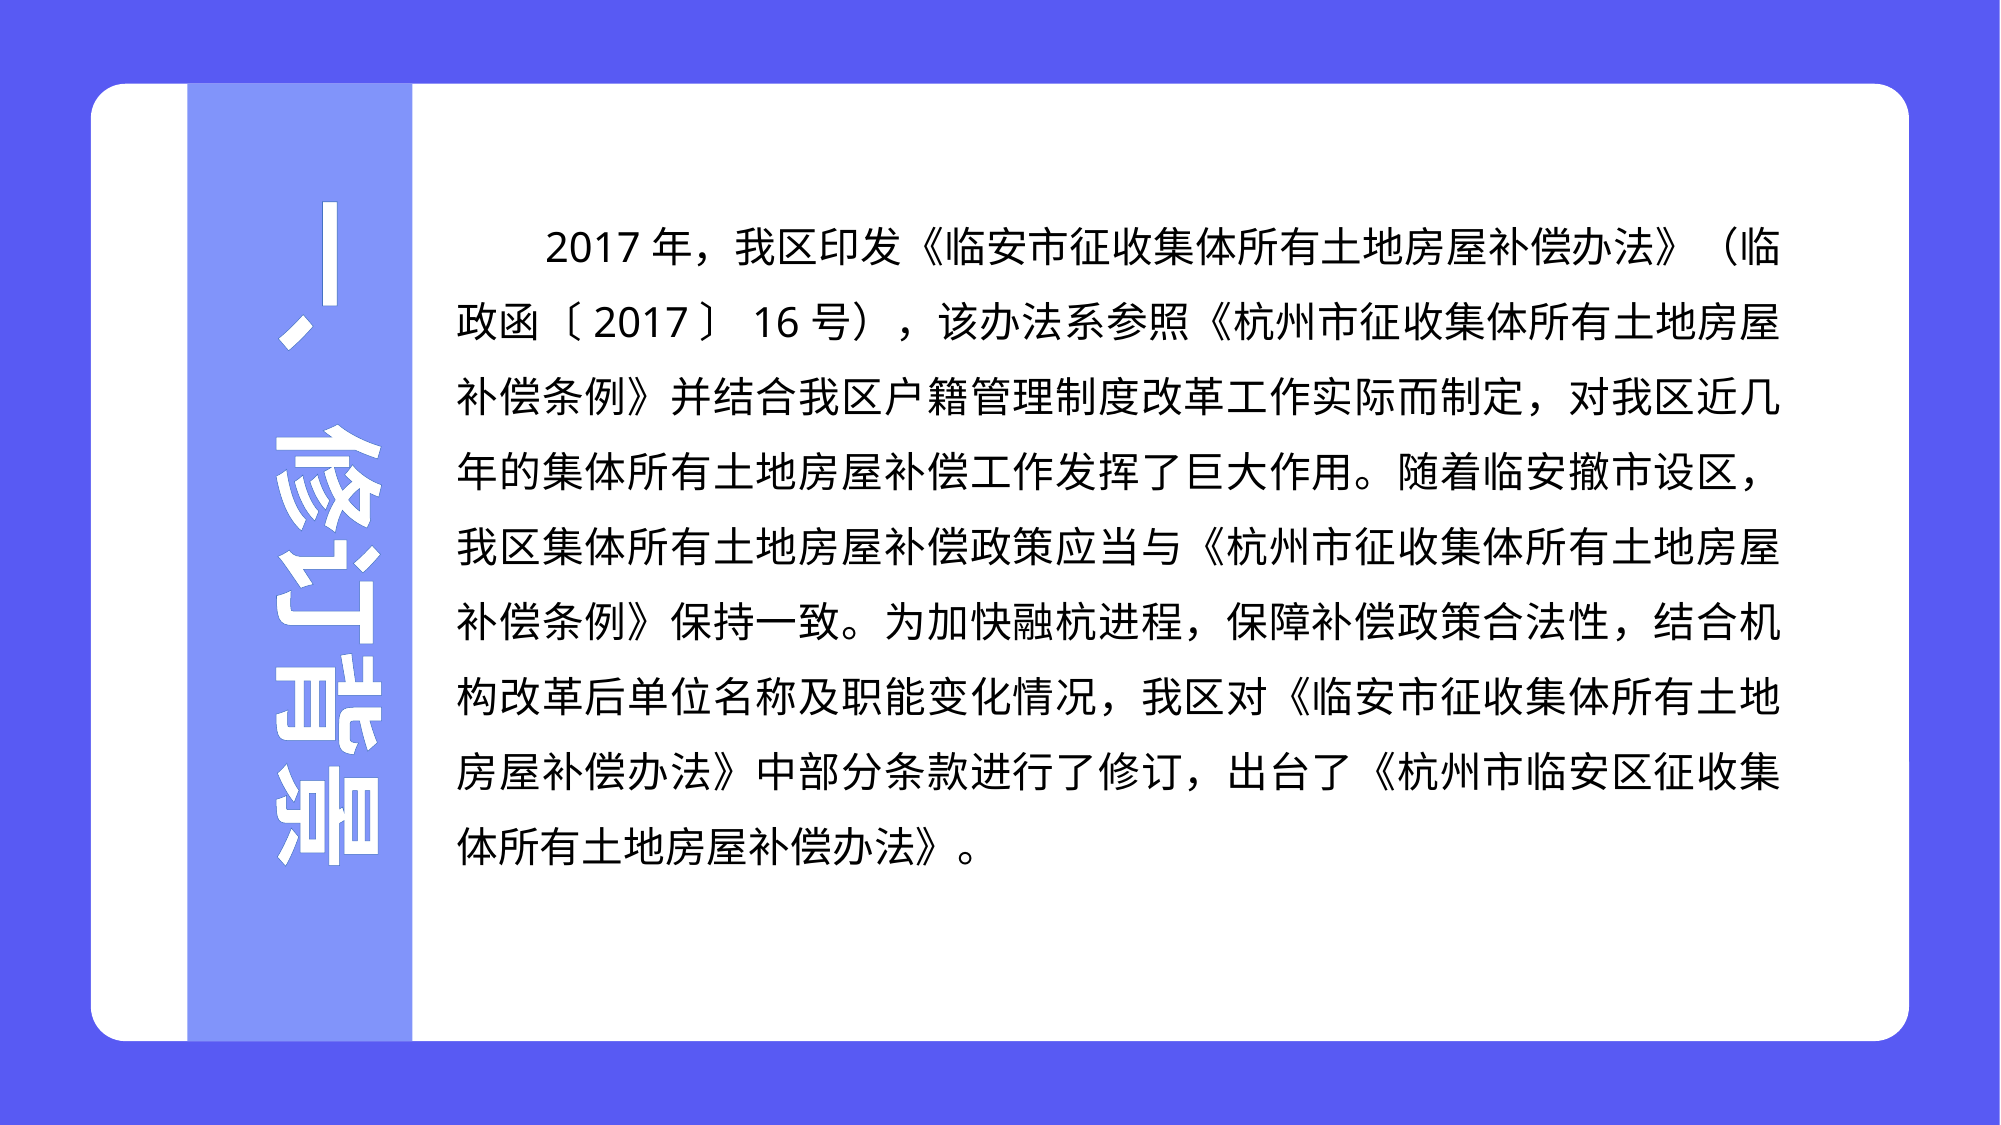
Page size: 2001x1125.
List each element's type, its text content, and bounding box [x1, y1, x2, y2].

text_box 2017年，我区印发《临安市征收集体所有土地房屋补偿办法》（临政函〔2017〕16号），该办法系参照《杭州市征收集体所有土地房屋补偿条例》并结合我区户籍管理制度改革工作实际而制定，对我区近几年的集体所有土地房屋补偿工作发挥了巨大作用。随着临安撤市设区，我区集体所有土地房屋补偿政策应当与《杭州市征收集体所有土地房屋补偿条例》保持一致。为加快融杭进程，保障补偿政策合法性，结合机构改革后单位名称及职能变化情况，我区对《临安市征收集体所有土地房屋补偿办法》中部分条款进行了修订，出台了《杭州市临安区征收集体所有土地房屋补偿办法》。 [441, 188, 1797, 879]
text_box [186, 83, 413, 1042]
text_box 一、修订背景 [239, 189, 406, 880]
text_box [89, 82, 1911, 1043]
